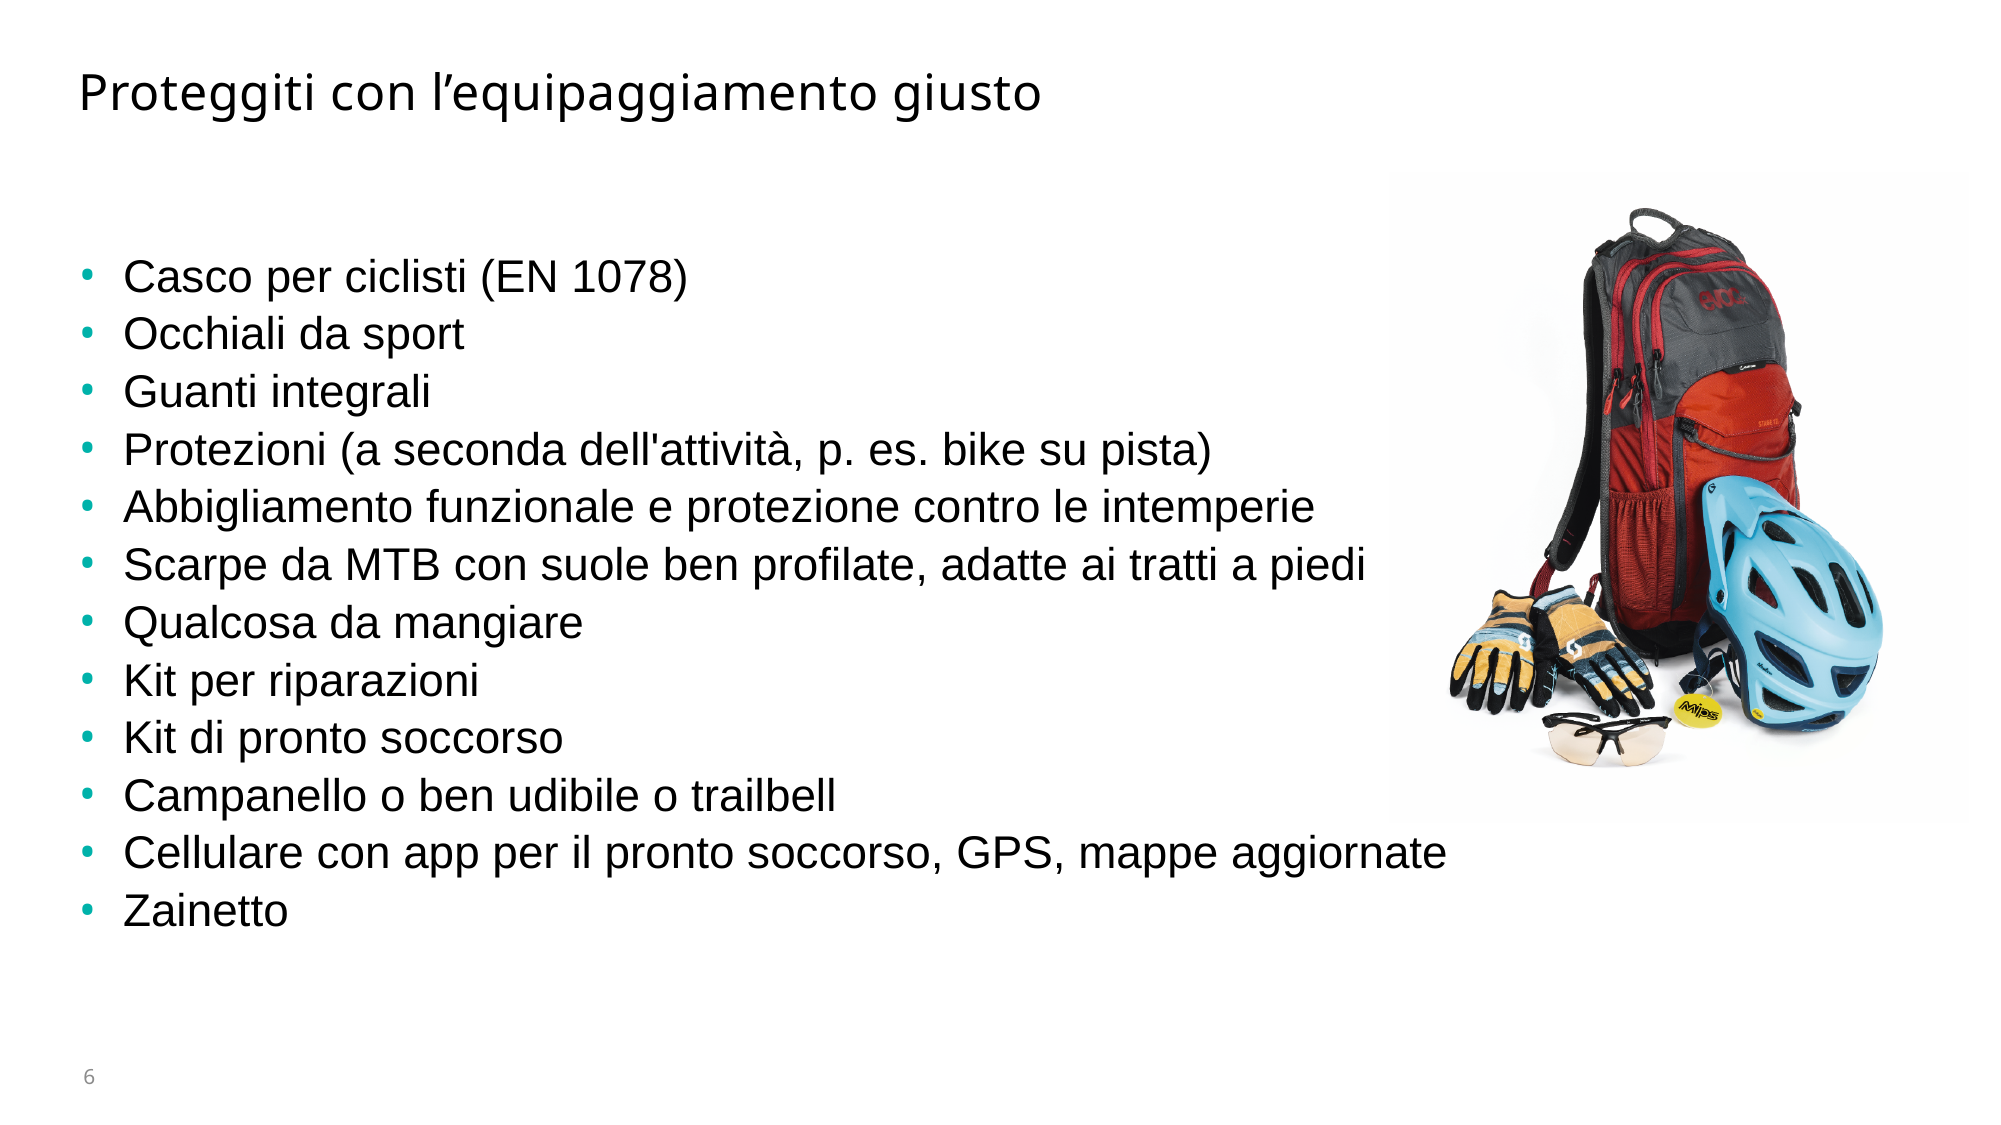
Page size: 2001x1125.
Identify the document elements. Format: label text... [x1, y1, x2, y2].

title Proteggiti con l’equipaggiamento giusto [78, 59, 1922, 112]
slide_number 6 [83, 1063, 218, 1090]
picture [1389, 172, 1969, 823]
list Casco per ciclisti (EN 1078) Occhiali da sport Guanti integrali Protezioni (a seconda dell'attività, p. es. bike su pista) Abbigliamento funzionale e protezione contro le intemperie Scarpe da MTB con suole ben profilate, adatte ai tratti a piedi Qualcosa da mangiare Kit per riparazioni Kit di pronto soccorso Campanello o ben udibile o trailbell Cellulare con app per il pronto soccorso, GPS, mappe aggiornate Zainetto [78, 243, 1922, 1014]
